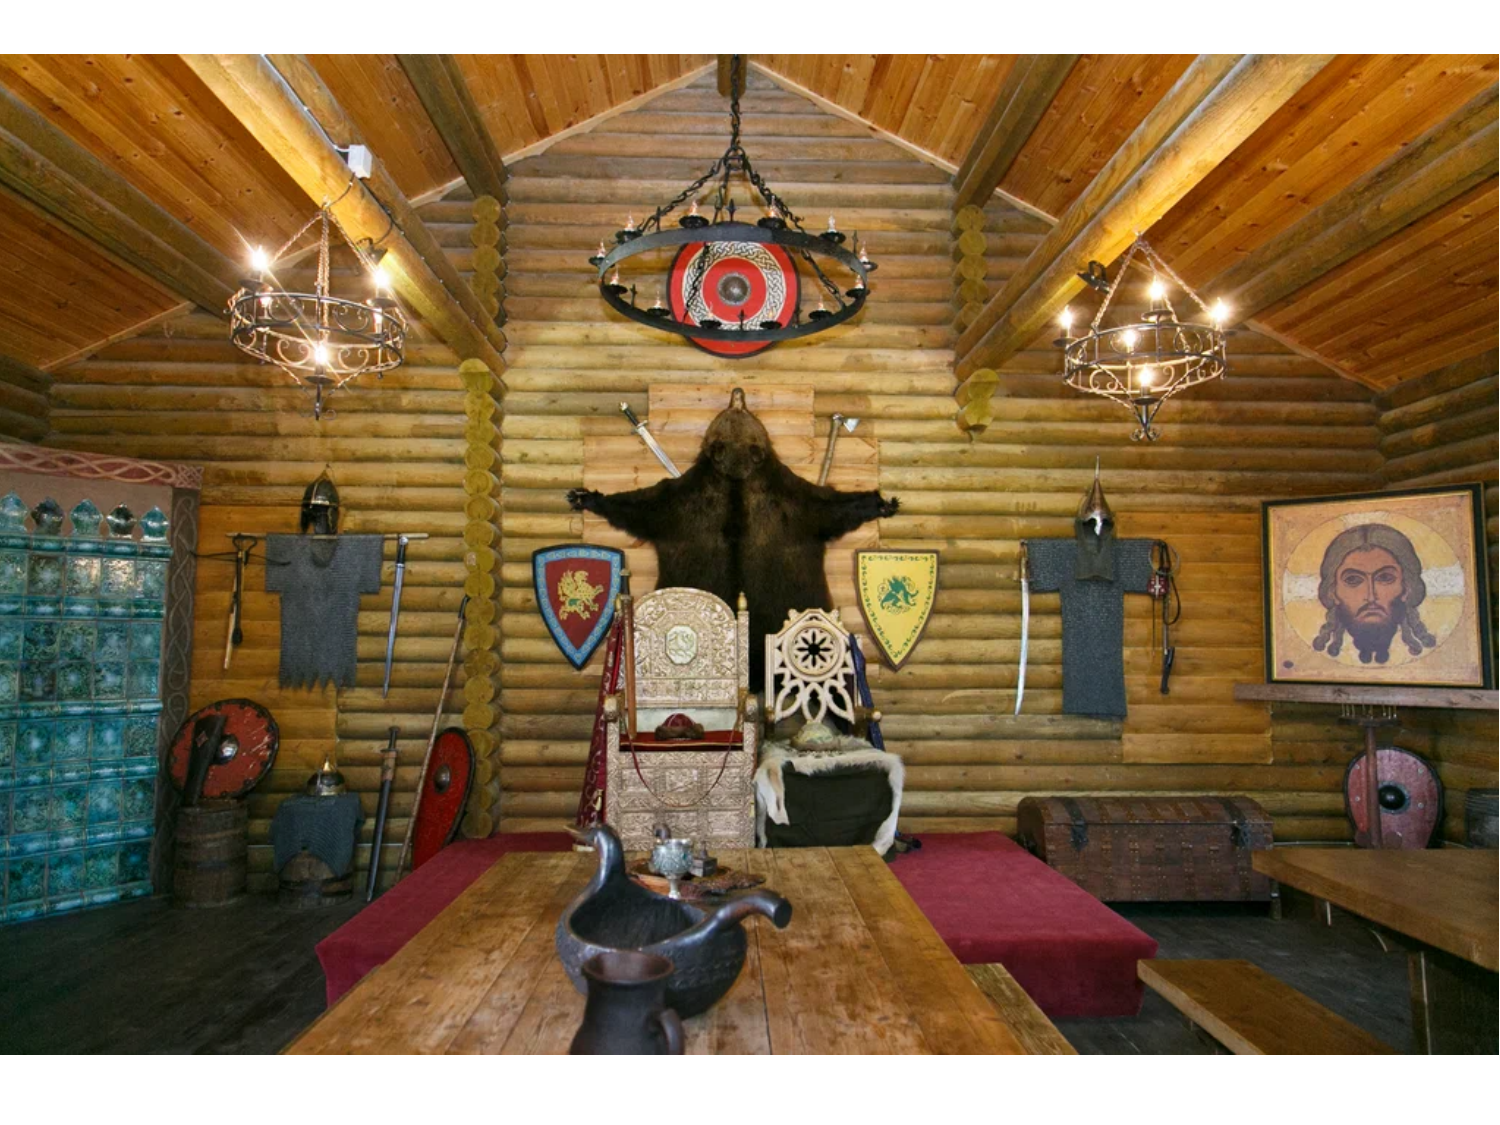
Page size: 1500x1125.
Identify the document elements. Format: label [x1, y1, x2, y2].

picture [0, 54, 1499, 1056]
